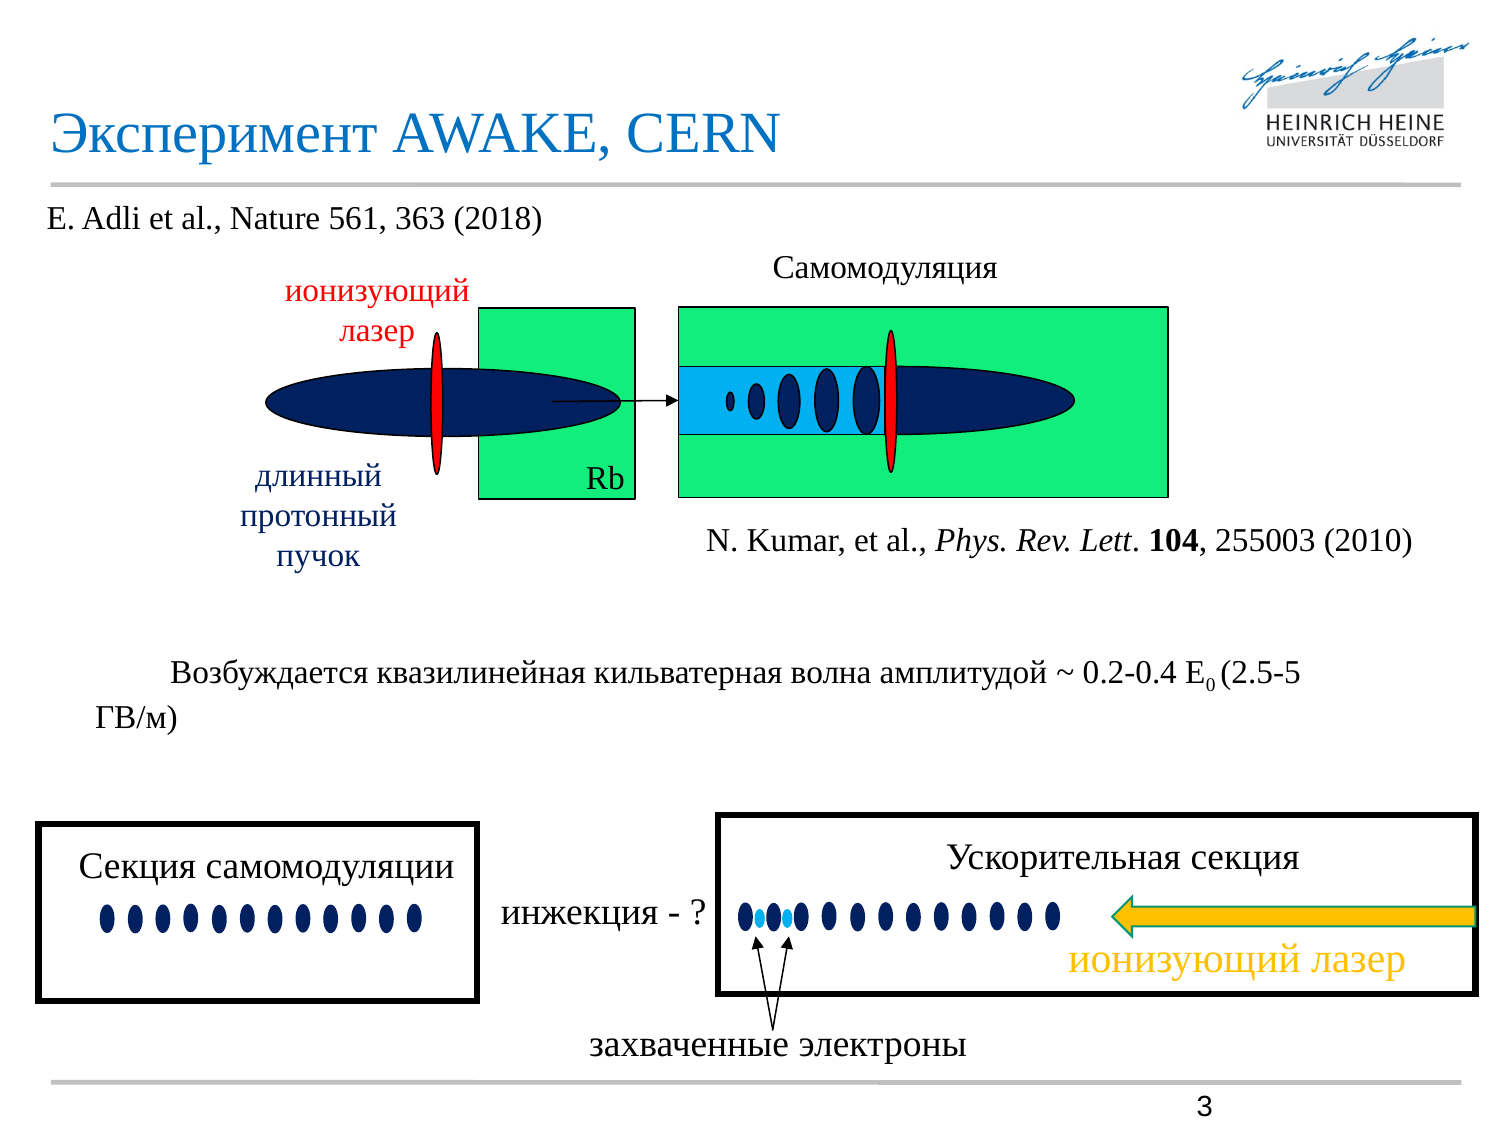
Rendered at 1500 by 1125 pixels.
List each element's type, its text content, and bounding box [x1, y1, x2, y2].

text_box [905, 902, 921, 932]
text_box [961, 902, 977, 932]
text_box Эксперимент AWAKE, CERN [50, 86, 1294, 172]
text_box [351, 903, 367, 933]
picture [1210, 7, 1500, 176]
text_box [1045, 901, 1061, 931]
text_box [778, 374, 800, 429]
text_box [754, 908, 765, 929]
text_box длинный протонный пучок [218, 445, 419, 512]
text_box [772, 936, 789, 1031]
text_box [933, 902, 949, 931]
text_box [211, 904, 227, 934]
text_box инжекция - ? [478, 880, 729, 940]
text_box [853, 366, 880, 435]
text_box [38, 894, 478, 1001]
text_box [897, 366, 1075, 435]
text_box [748, 383, 765, 419]
text_box [478, 402, 636, 499]
text_box [295, 904, 311, 933]
text_box [717, 815, 1476, 995]
text_box [868, 366, 885, 435]
text_box [678, 366, 865, 435]
text_box [323, 904, 339, 934]
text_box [755, 936, 772, 1029]
text_box Самомодуляция [744, 237, 1027, 288]
text_box [766, 902, 782, 932]
text_box E. Adli et al., Nature 561, 363 (2018) [31, 188, 573, 255]
text_box [155, 904, 171, 934]
text_box [850, 902, 866, 932]
text_box [878, 902, 894, 931]
text_box [738, 902, 753, 932]
text_box [267, 904, 283, 934]
text_box [885, 330, 897, 473]
text_box Ускорительная секция [889, 824, 1357, 885]
text_box [1017, 902, 1033, 932]
text_box [183, 903, 199, 933]
text_box [38, 824, 478, 833]
text_box [814, 368, 839, 432]
text_box [406, 903, 422, 933]
text_box [989, 901, 1005, 931]
text_box ионизующий лазер [265, 260, 489, 326]
text_box [478, 308, 636, 400]
text_box [726, 392, 734, 411]
text_box Возбуждается квазилинейная кильватерная волна амплитудой ~ 0.2-0.4 E0 (2.5-5 ГВ/м) [80, 634, 1353, 700]
text_box [430, 332, 443, 475]
text_box Rb [560, 448, 651, 515]
text_box ионизующий лазер [1053, 923, 1422, 988]
text_box [378, 904, 394, 934]
text_box [443, 368, 621, 437]
text_box N. Kumar, et al., Phys. Rev. Lett. 104, 255003 (2010) [678, 510, 1441, 561]
text_box [678, 306, 1168, 498]
text_box [821, 901, 837, 931]
text_box [793, 902, 809, 932]
text_box Секция самомодуляции [29, 833, 504, 894]
text_box захваченные электроны [549, 1011, 1008, 1072]
text_box [99, 904, 115, 934]
text_box [782, 908, 793, 929]
text_box [1110, 894, 1477, 928]
text_box [239, 904, 255, 933]
text_box [265, 368, 431, 437]
text_box [127, 904, 143, 934]
